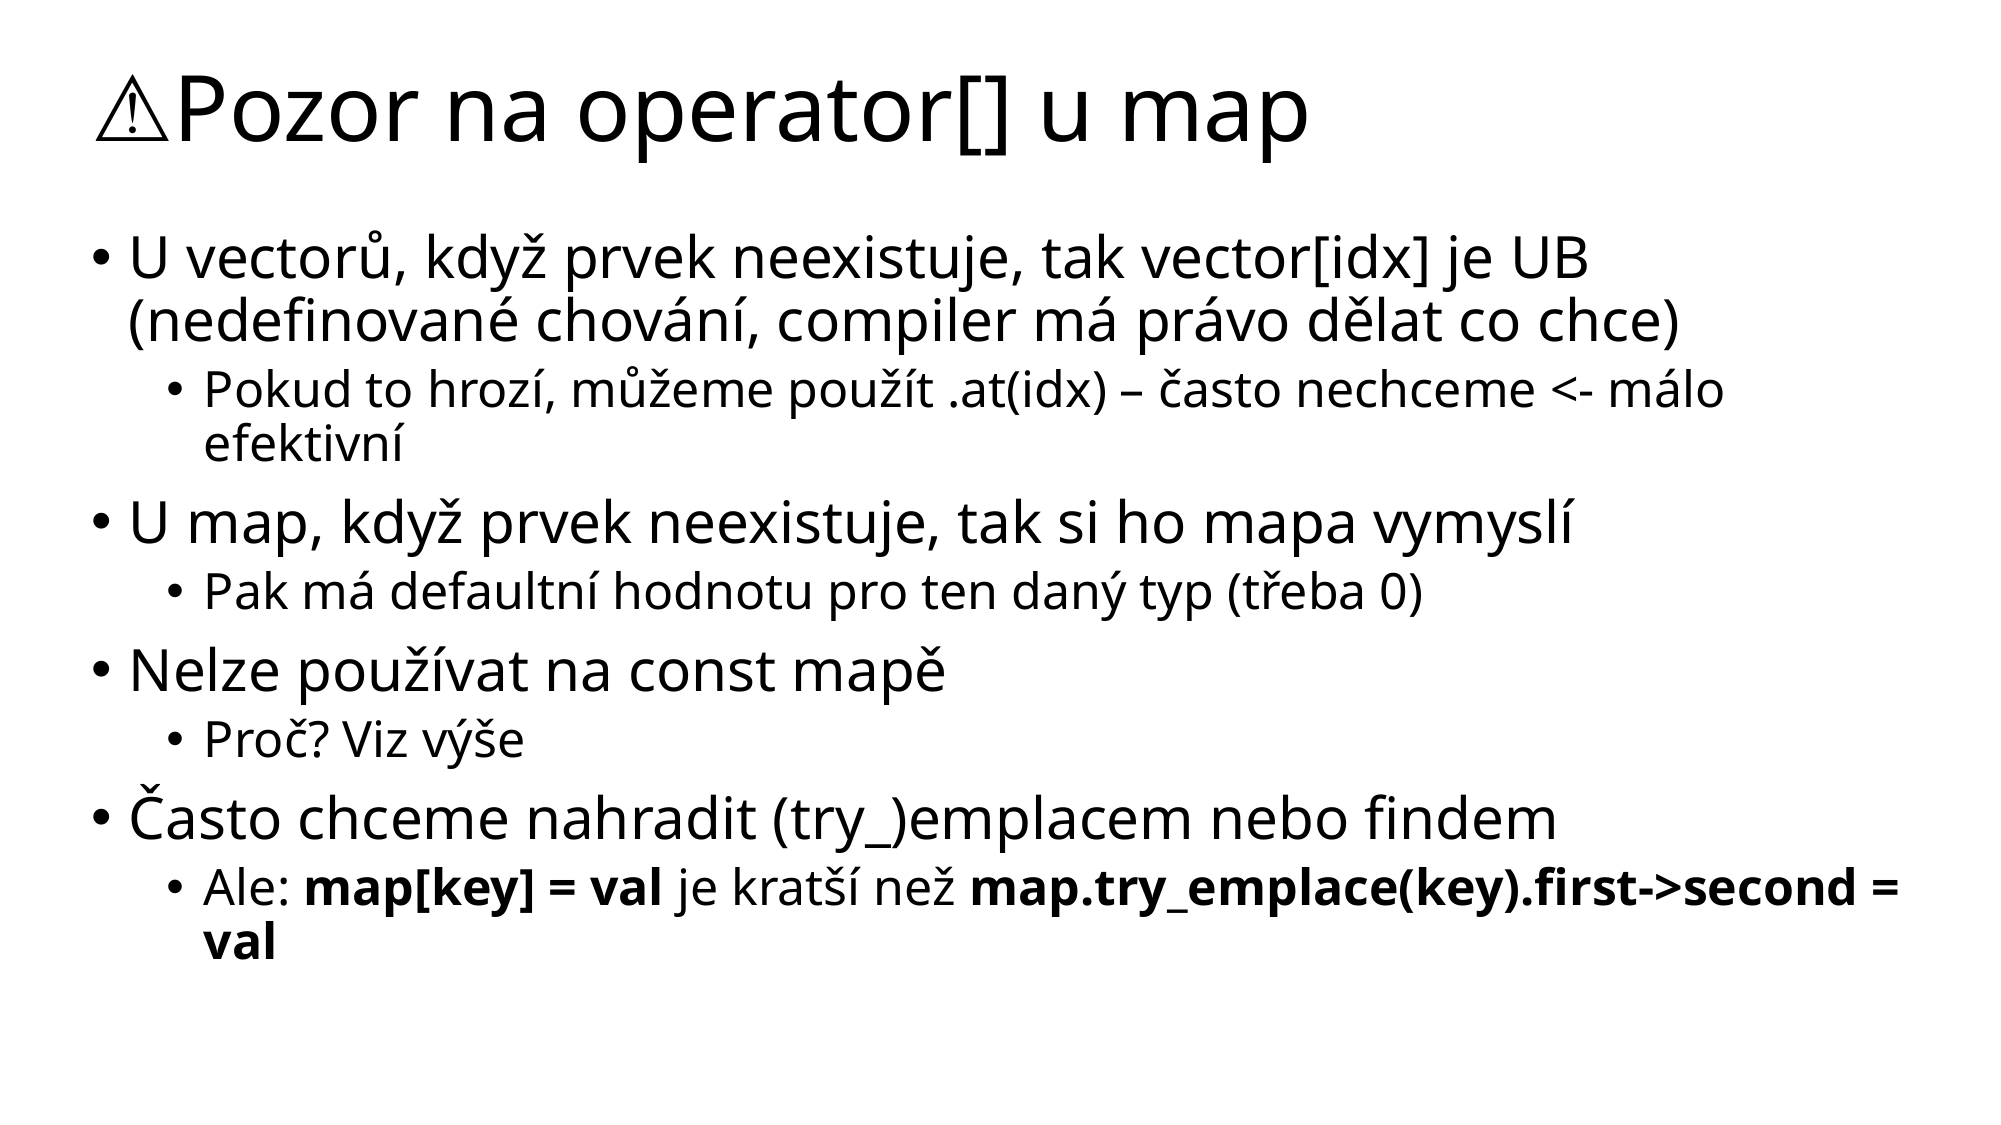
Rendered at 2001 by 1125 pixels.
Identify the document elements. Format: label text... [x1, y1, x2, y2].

title ⚠️Pozor na operator[] u map [76, 3, 1924, 220]
list U vectorů, když prvek neexistuje, tak vector[idx] je UB (nedefinované chování, compiler má právo dělat co chce) Pokud to hrozí, můžeme použít .at(idx) – často nechceme <- málo efektivní U map, když prvek neexistuje, tak si ho mapa vymyslí Pak má defaultní hodnotu pro ten daný typ (třeba 0) Nelze používat na const mapě Proč? Viz výše Často chceme nahradit (try_)emplacem nebo findem Ale: map[key] = val je kratší než map.try_emplace(key).first->second = val [76, 220, 1924, 1014]
